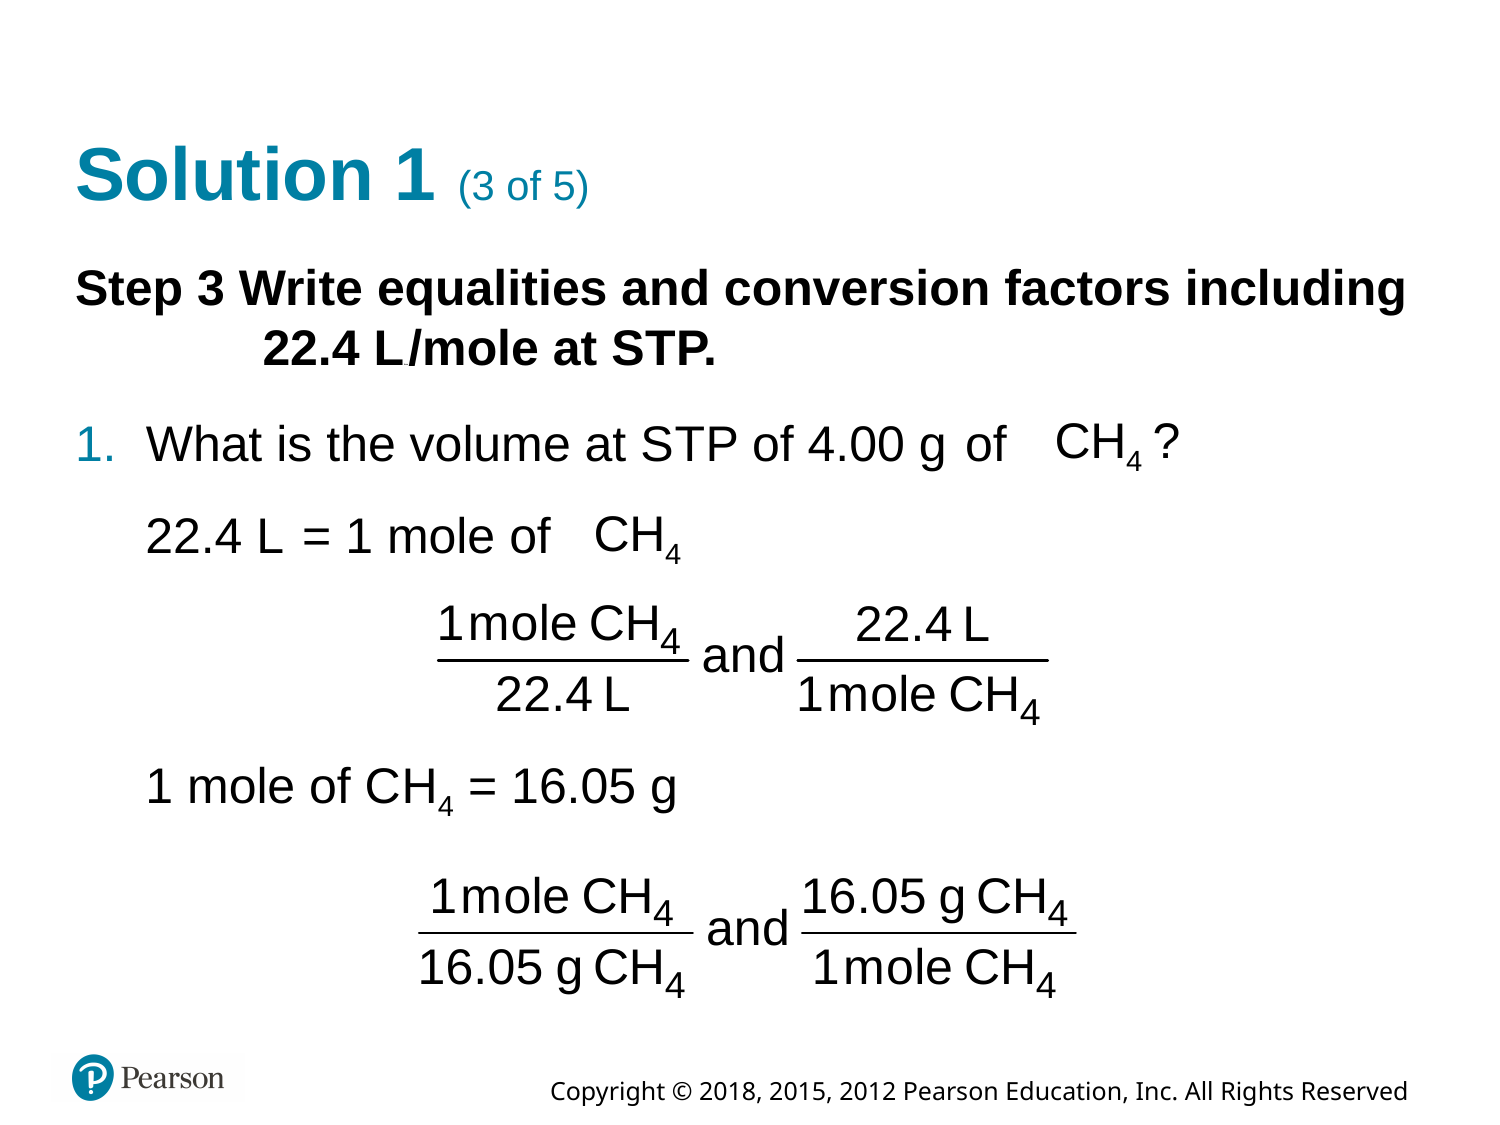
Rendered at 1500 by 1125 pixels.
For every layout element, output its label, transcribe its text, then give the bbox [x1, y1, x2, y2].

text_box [1052, 414, 1185, 478]
picture [51, 1053, 245, 1102]
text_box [591, 507, 686, 571]
list What is the volume at S T P of 4.00 grams of [75, 411, 1026, 481]
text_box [414, 868, 1082, 1005]
list Step 3 Write equalities and conversion factors including 22.4 Liters/mole at S T P. [75, 255, 1437, 383]
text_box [433, 595, 1053, 732]
title Solution 1 (3 of 5) [75, 35, 1425, 216]
list 22.4 Liters = 1 mole of [75, 503, 576, 574]
list 1 mole of C H 4 = 16.05 gra [75, 753, 722, 822]
